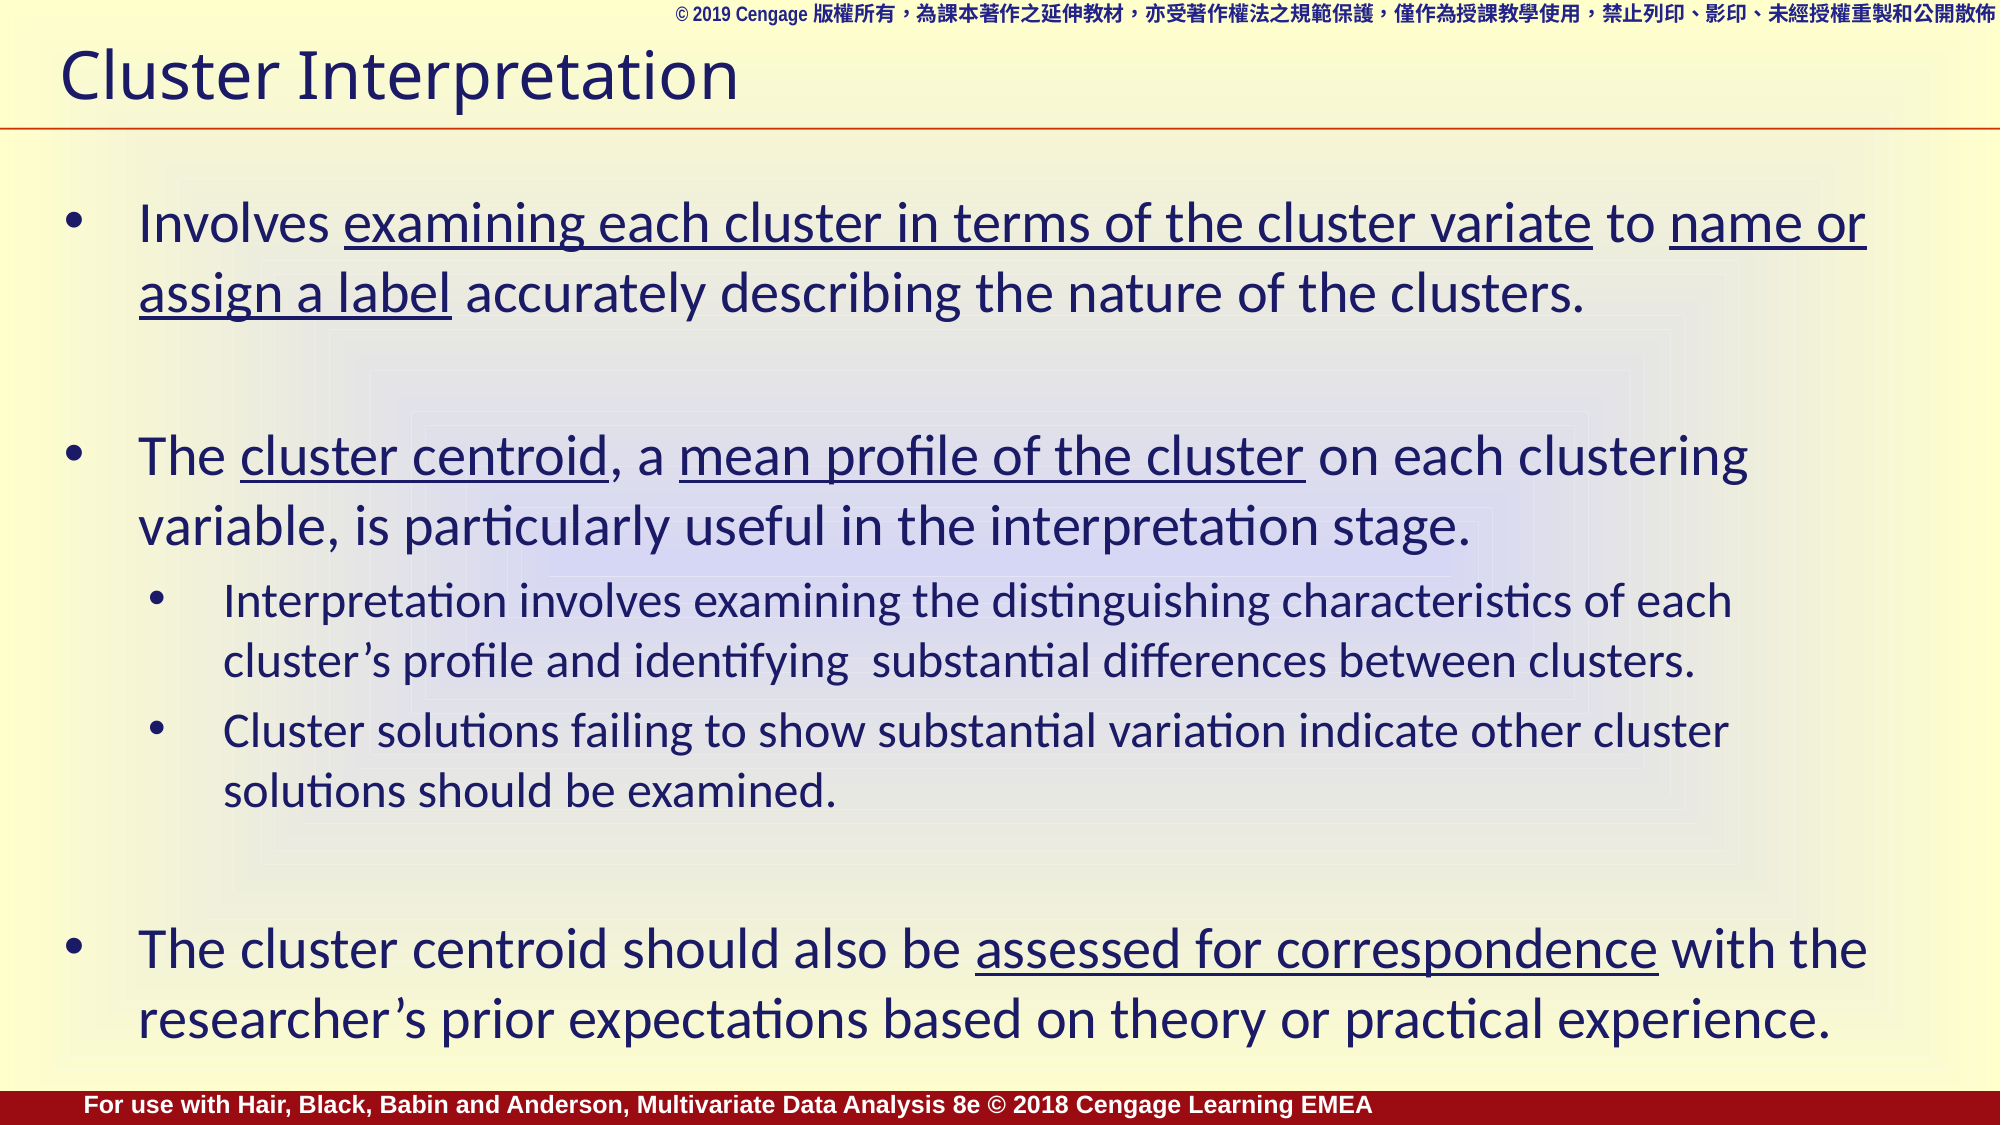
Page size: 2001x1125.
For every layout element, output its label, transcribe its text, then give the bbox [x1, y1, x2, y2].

list Involves examining each cluster in terms of the cluster variate to name or assign a label accurately describing the nature of the clusters. The cluster centroid, a mean profile of the cluster on each clustering variable, is particularly useful in the interpretation stage. Interpretation involves examining the distinguishing characteristics of each cluster’s profile and identifying substantial differences between clusters. Cluster solutions failing to show substantial variation indicate other cluster solutions should be examined. The cluster centroid should also be assessed for correspondence with the researcher’s prior expectations based on theory or practical experience. [48, 176, 1914, 934]
text_box For use with Hair, Black, Babin and Anderson, Multivariate Data Analysis 8e © 2018 Cengage Learning EMEA [0, 1081, 1519, 1125]
title Cluster Interpretation [44, 20, 1921, 126]
picture [1519, 1091, 2000, 1125]
